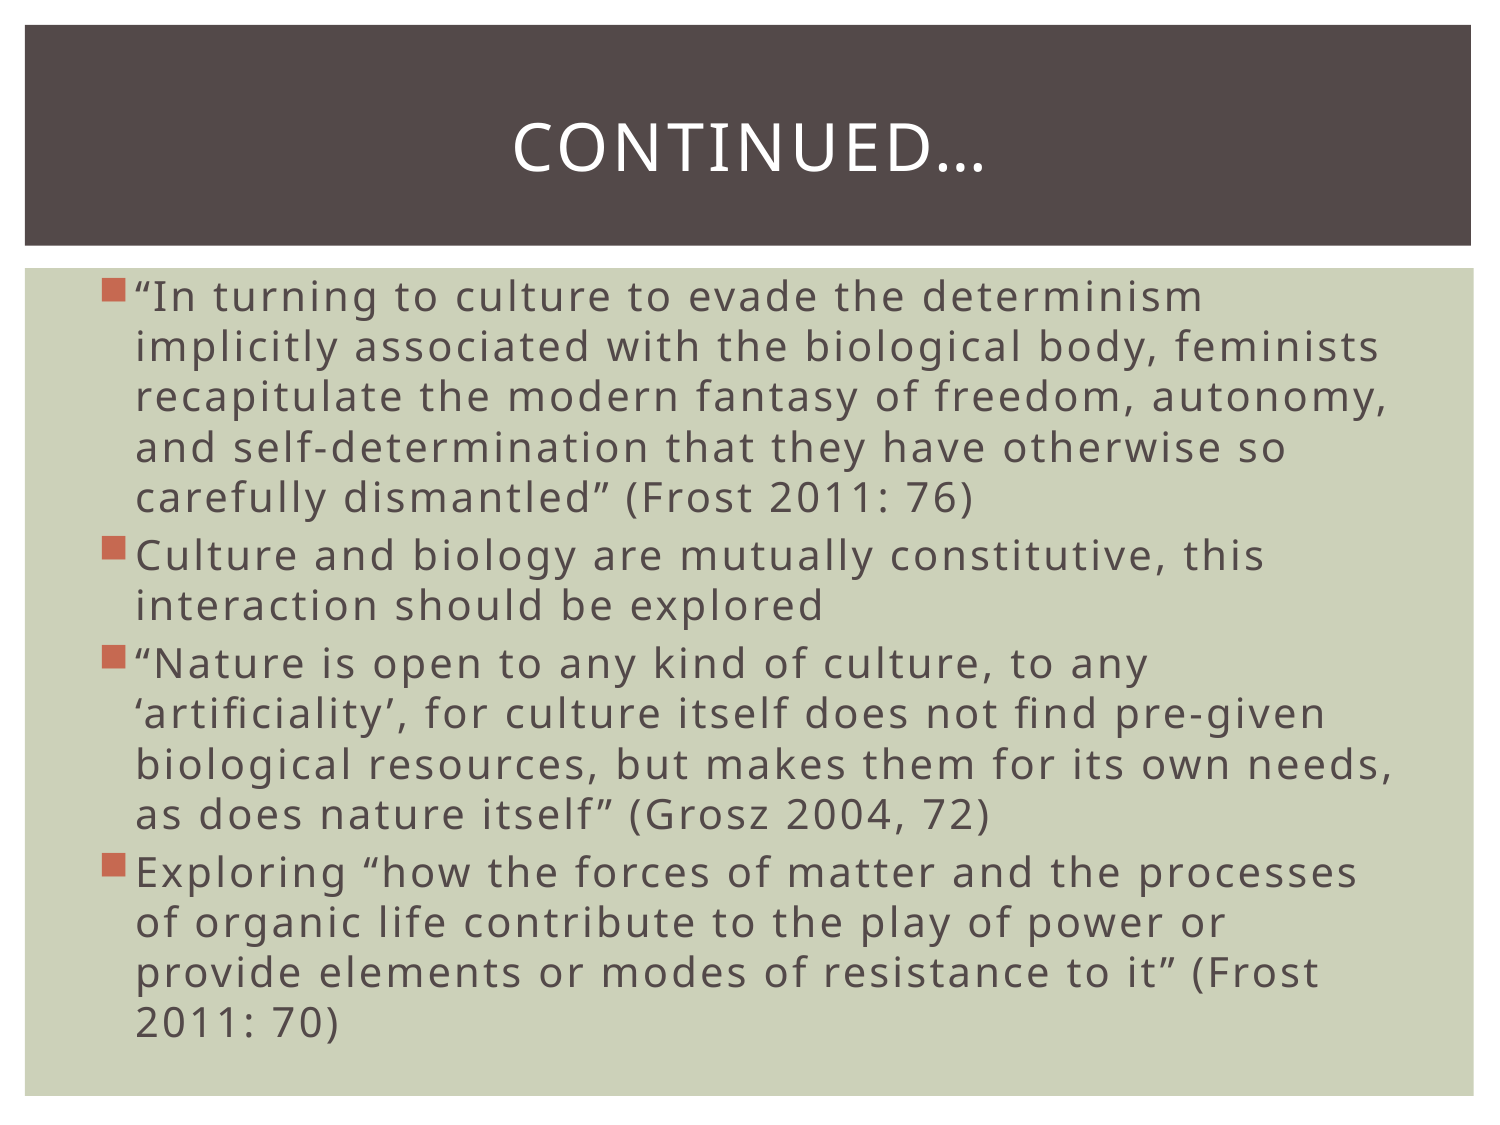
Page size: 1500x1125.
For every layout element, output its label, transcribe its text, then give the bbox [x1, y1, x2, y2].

list “In turning to culture to evade the determinism implicitly associated with the biological body, feminists recapitulate the modern fantasy of freedom, autonomy, and self-determination that they have otherwise so carefully dismantled” (Frost 2011: 76) Culture and biology are mutually constitutive, this interaction should be explored “Nature is open to any kind of culture, to any ‘artificiality’, for culture itself does not find pre-given biological resources, but makes them for its own needs, as does nature itself” (Grosz 2004, 72) Exploring “how the forces of matter and the processes of organic life contribute to the play of power or provide elements or modes of resistance to it” (Frost 2011: 70) [75, 262, 1425, 1125]
title Continued… [62, 58, 1438, 232]
